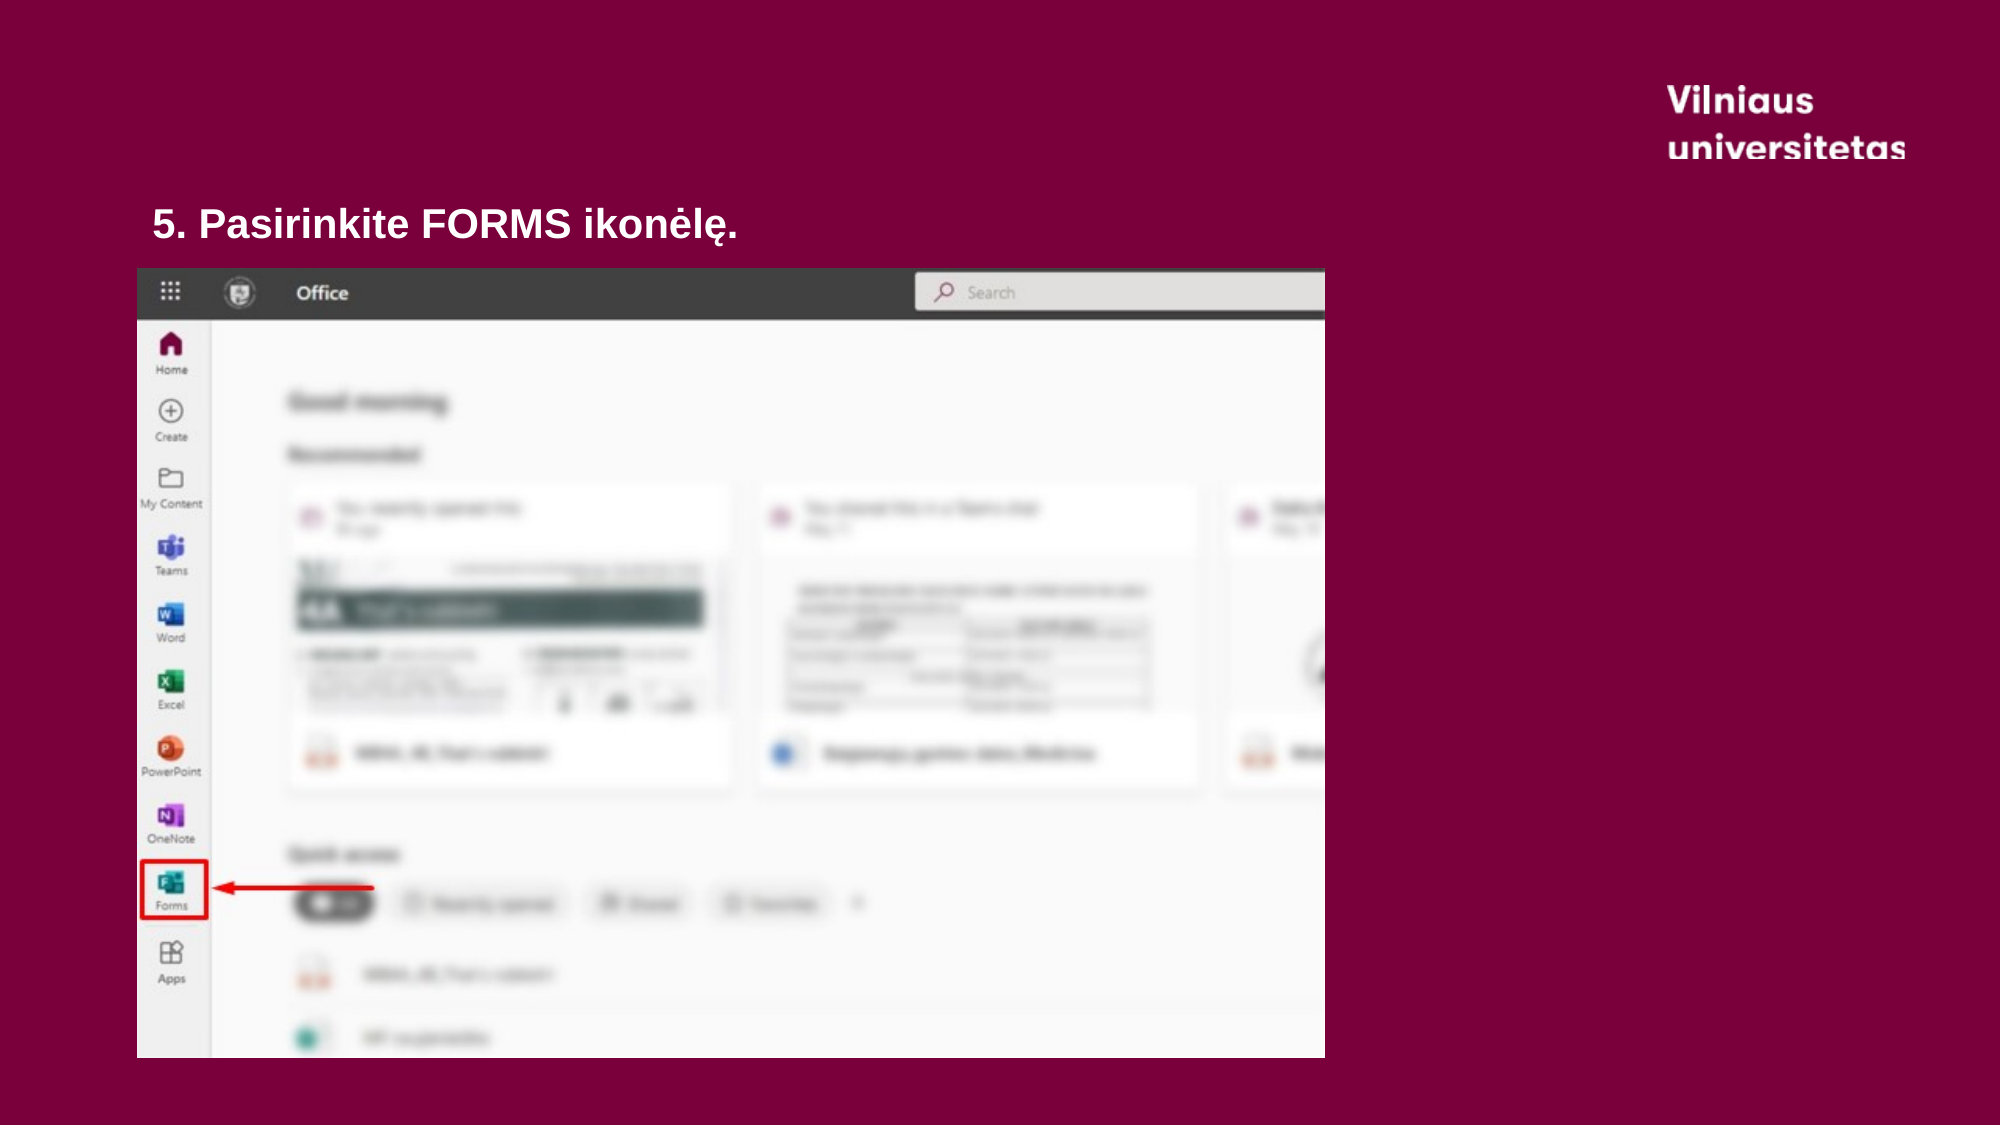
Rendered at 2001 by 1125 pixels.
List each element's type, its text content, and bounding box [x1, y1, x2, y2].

picture [137, 268, 1325, 1058]
title 5. Pasirinkite FORMS ikonėlę. [137, 194, 1623, 380]
